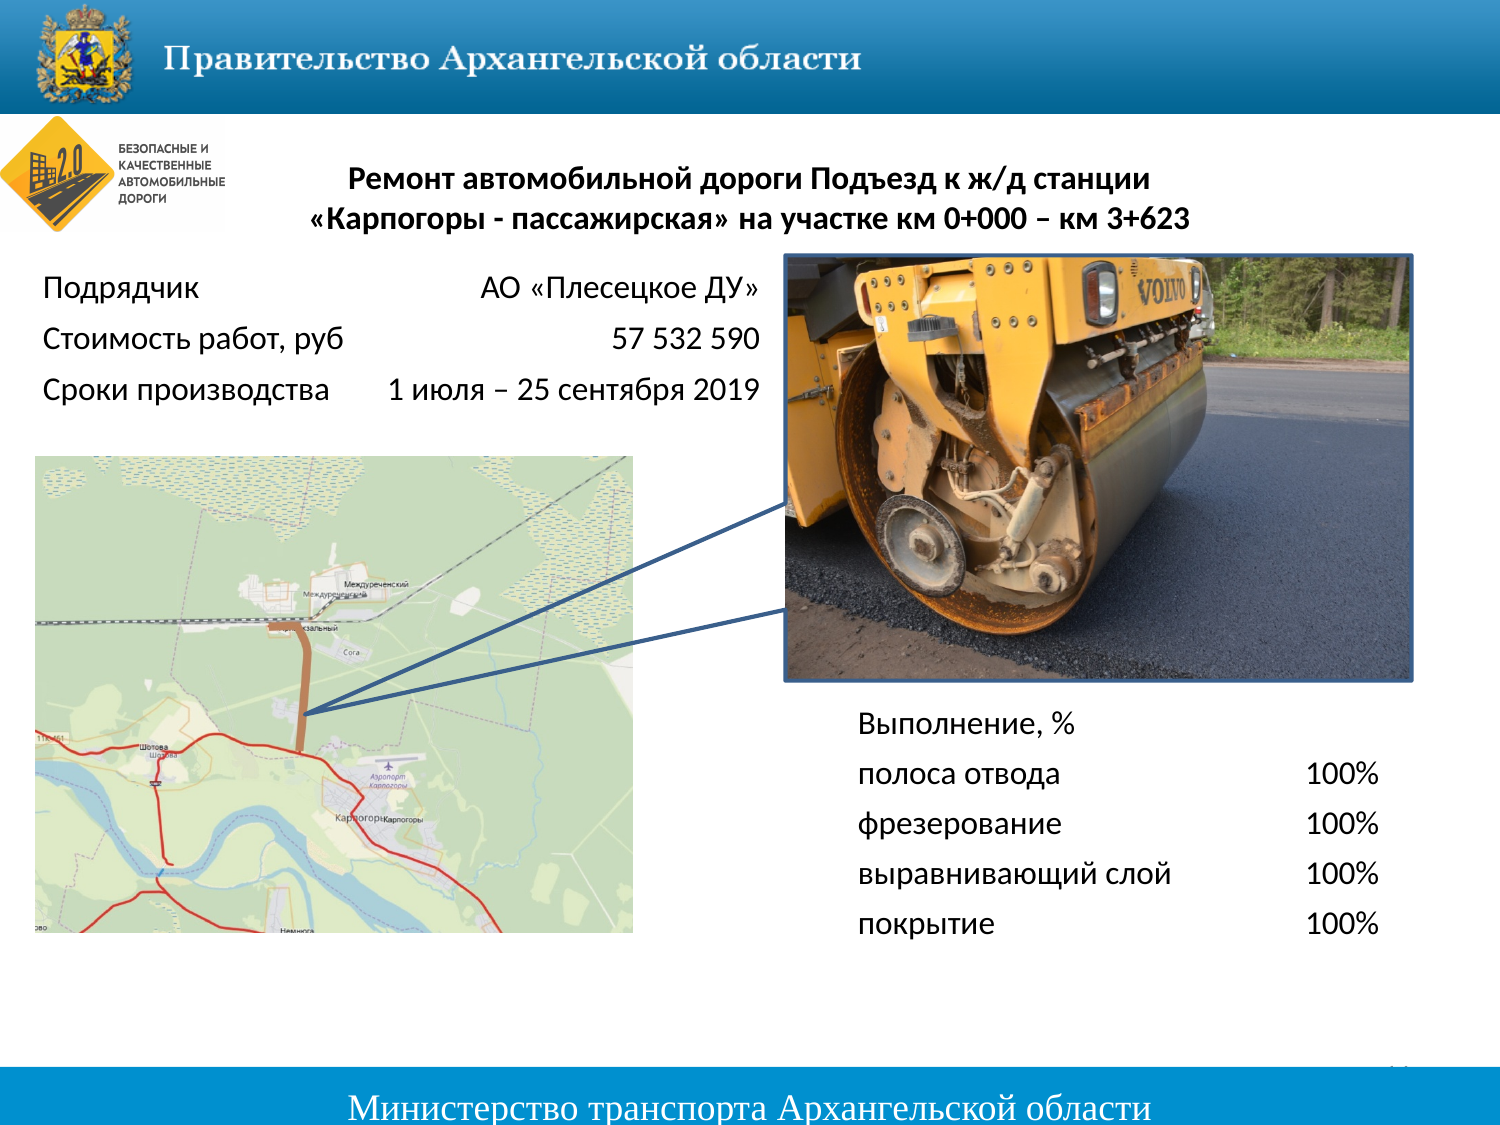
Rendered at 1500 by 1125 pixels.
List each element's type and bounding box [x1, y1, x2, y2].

text_box [0, 0, 1500, 1125]
